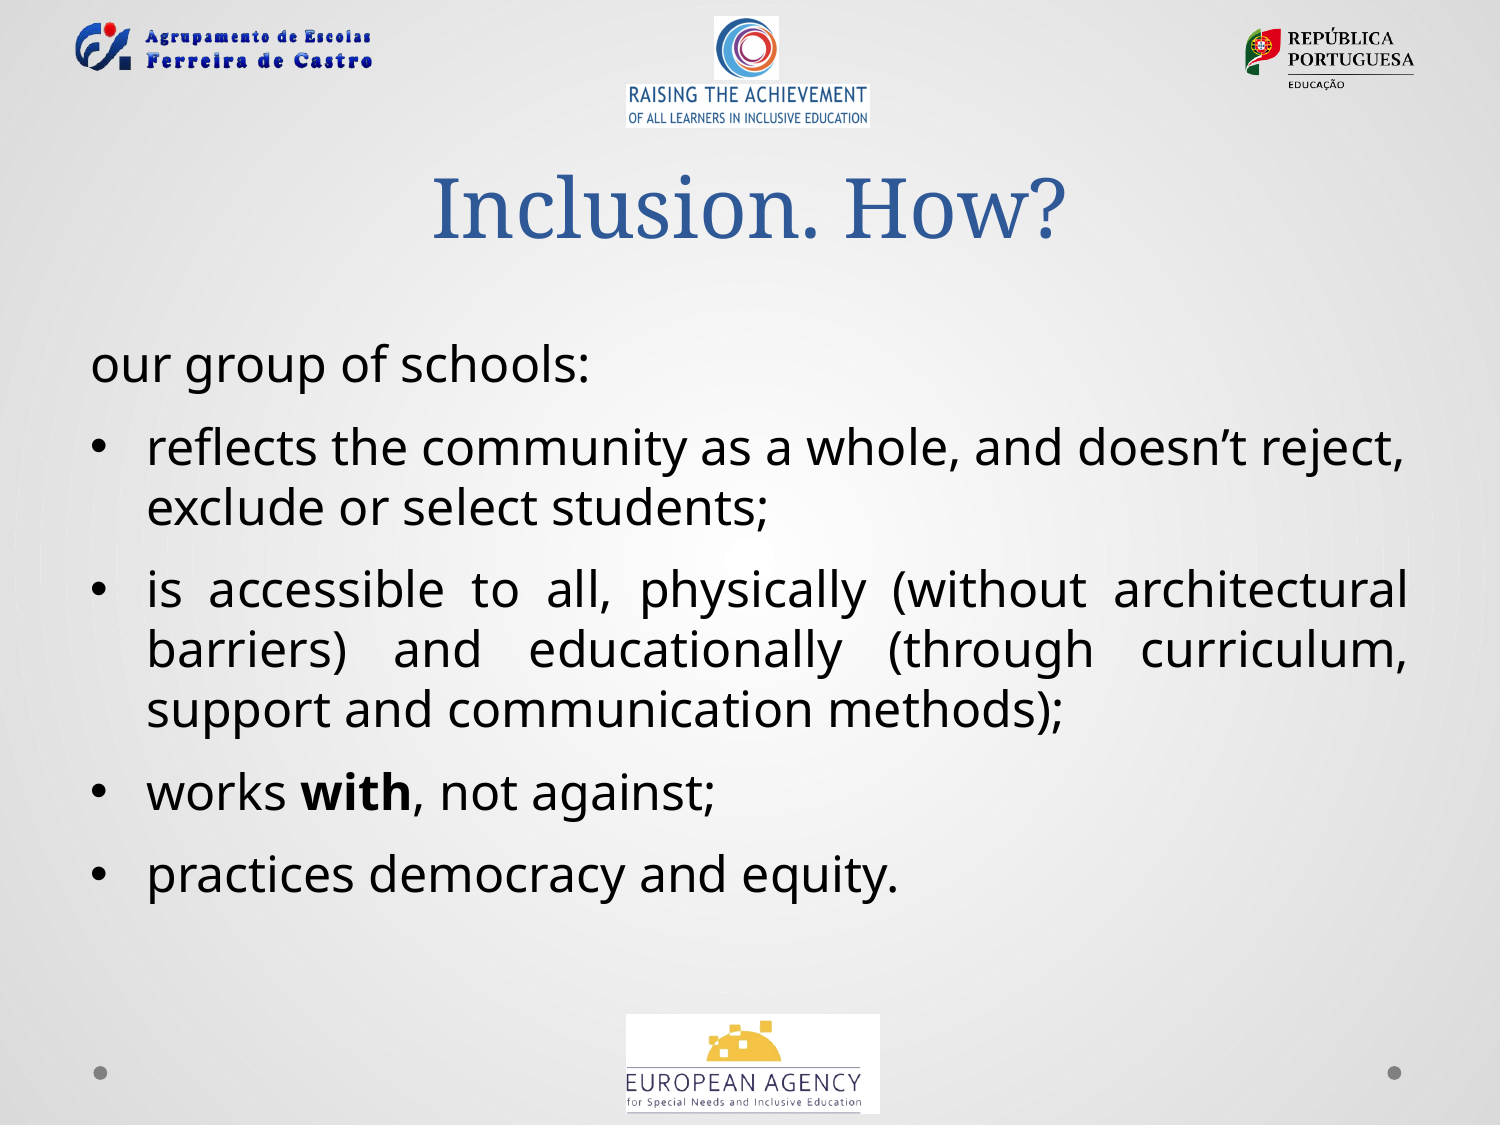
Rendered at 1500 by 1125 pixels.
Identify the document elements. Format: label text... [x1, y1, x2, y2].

title Inclusion. How? [75, 159, 1425, 263]
picture [713, 16, 779, 81]
picture [74, 21, 373, 71]
picture [1236, 21, 1415, 103]
list our group of schools: reflects the community as a whole, and doesn’t reject, exclude or select students; is accessible to all, physically (without architectural barriers) and educationally (through curriculum, support and communication methods); works with, not against; practices democracy and equity. [75, 325, 1425, 939]
picture [626, 83, 870, 128]
picture [626, 1014, 881, 1114]
